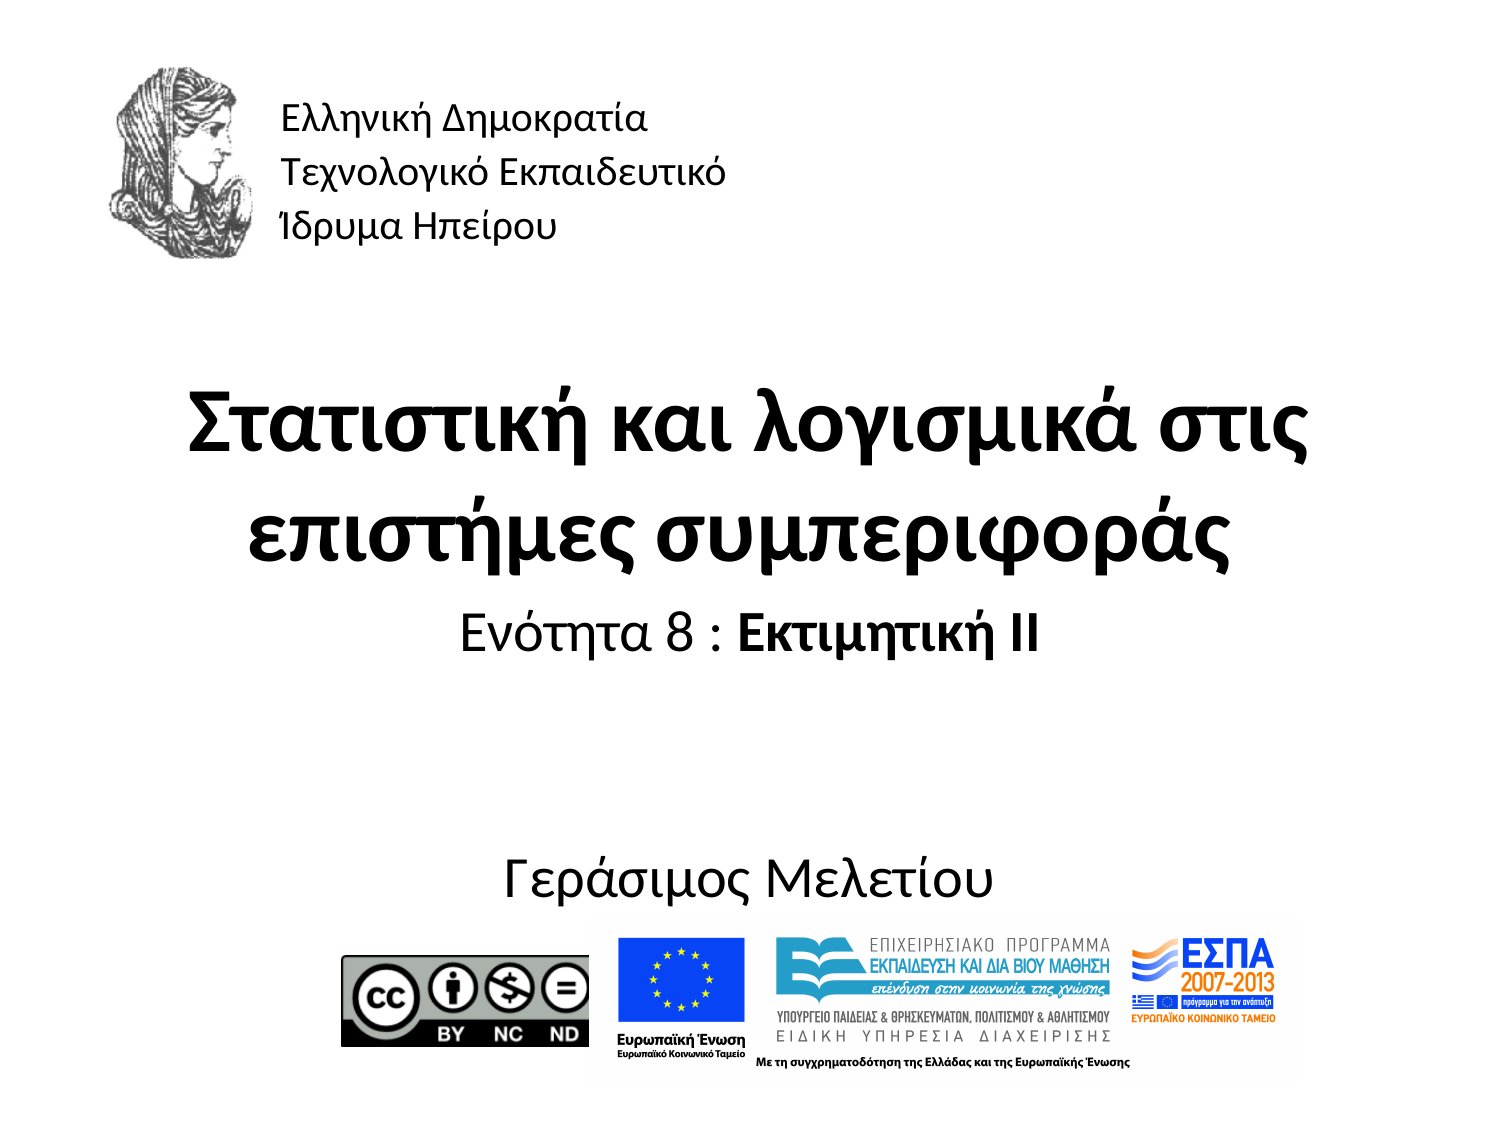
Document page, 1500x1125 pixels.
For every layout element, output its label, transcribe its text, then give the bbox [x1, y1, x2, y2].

subtitle Ενότητα 8 : Εκτιμητική ΙΙ Γεράσιμος Μελετίου [112, 586, 1388, 874]
title Στατιστική και λογισμικά στις επιστήμες συμπεριφοράς [112, 349, 1388, 586]
picture [341, 916, 1297, 1086]
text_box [105, 41, 798, 268]
